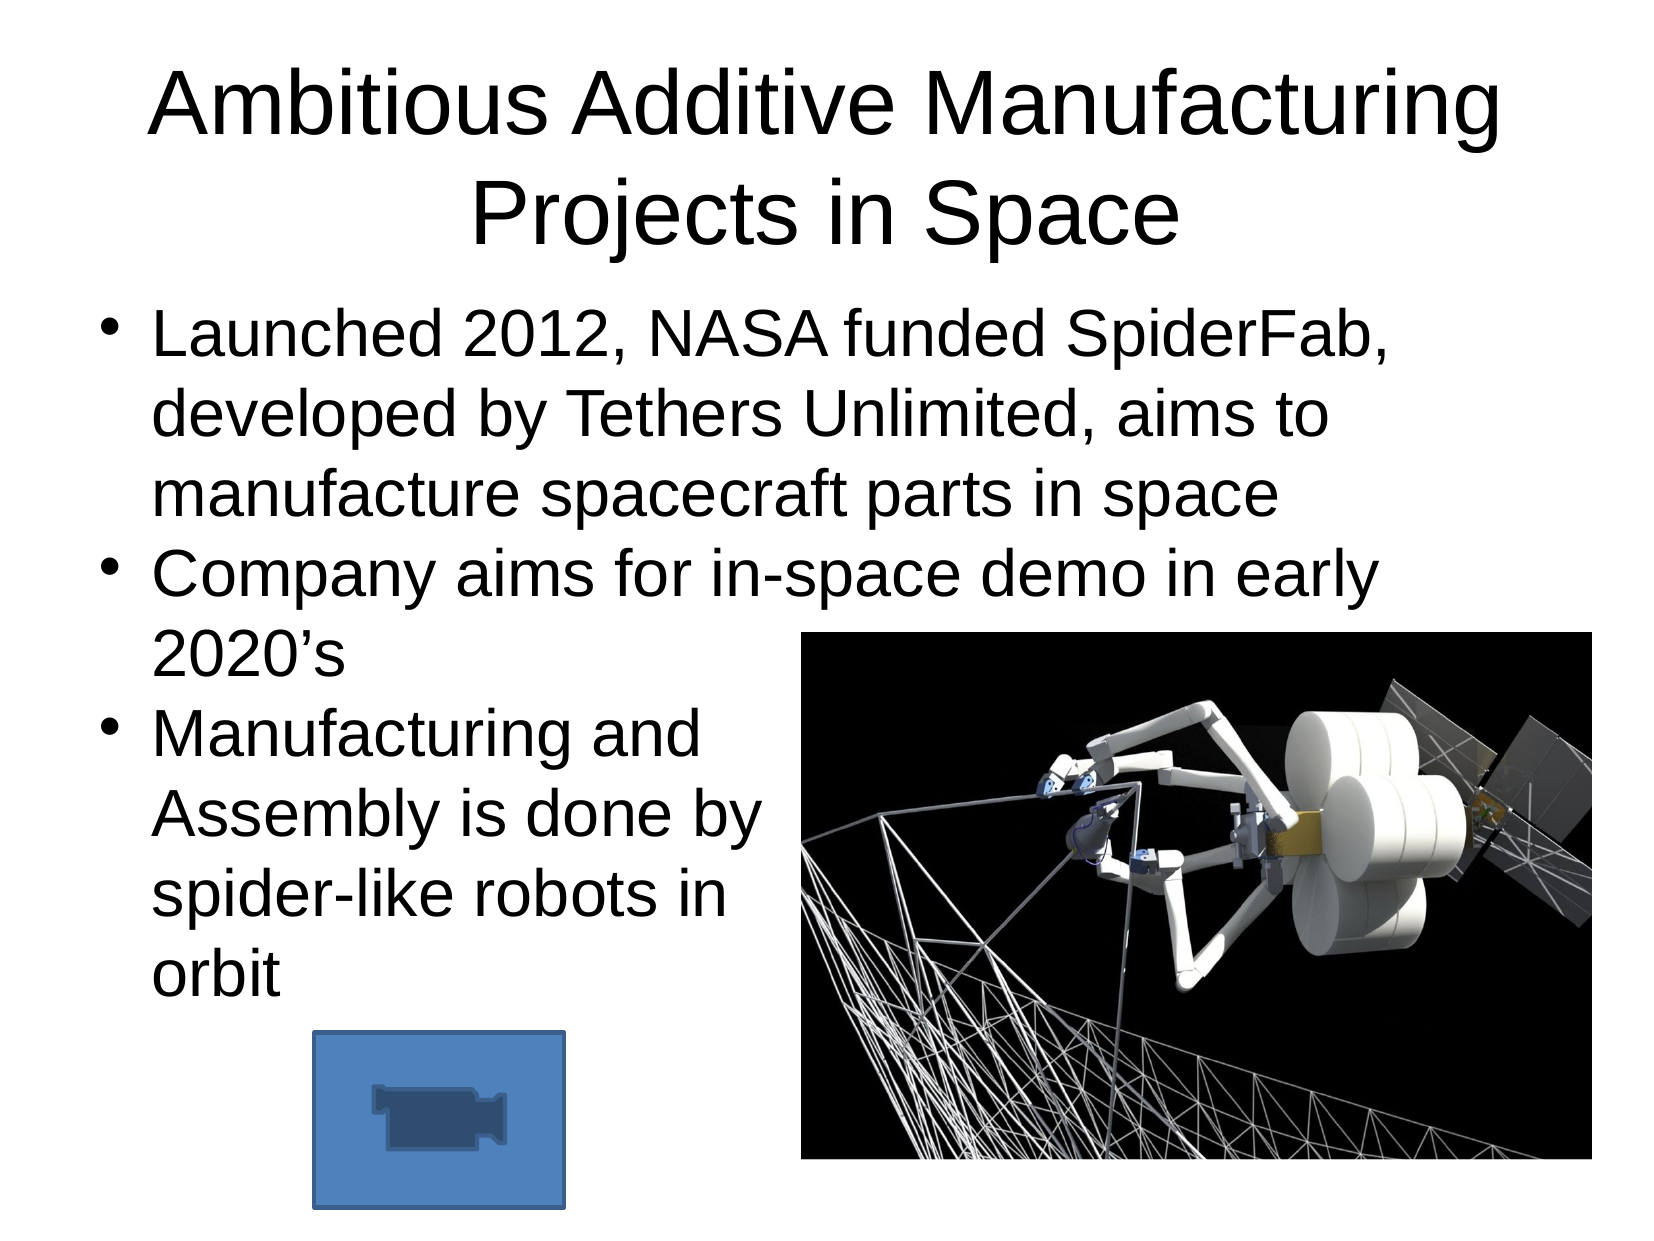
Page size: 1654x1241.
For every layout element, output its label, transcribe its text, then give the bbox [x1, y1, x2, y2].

text_box Launched 2012, NASA funded SpiderFab, developed by Tethers Unlimited, aims to manufacture spacecraft parts in space Company aims for in-space demo in early 2020’s Manufacturing and Assembly is done by spider-like robots in orbit [80, 290, 1569, 1010]
text_box [312, 1030, 566, 1210]
picture [801, 632, 1593, 1160]
text_box Ambitious Additive Manufacturing Projects in Space [82, 49, 1571, 257]
